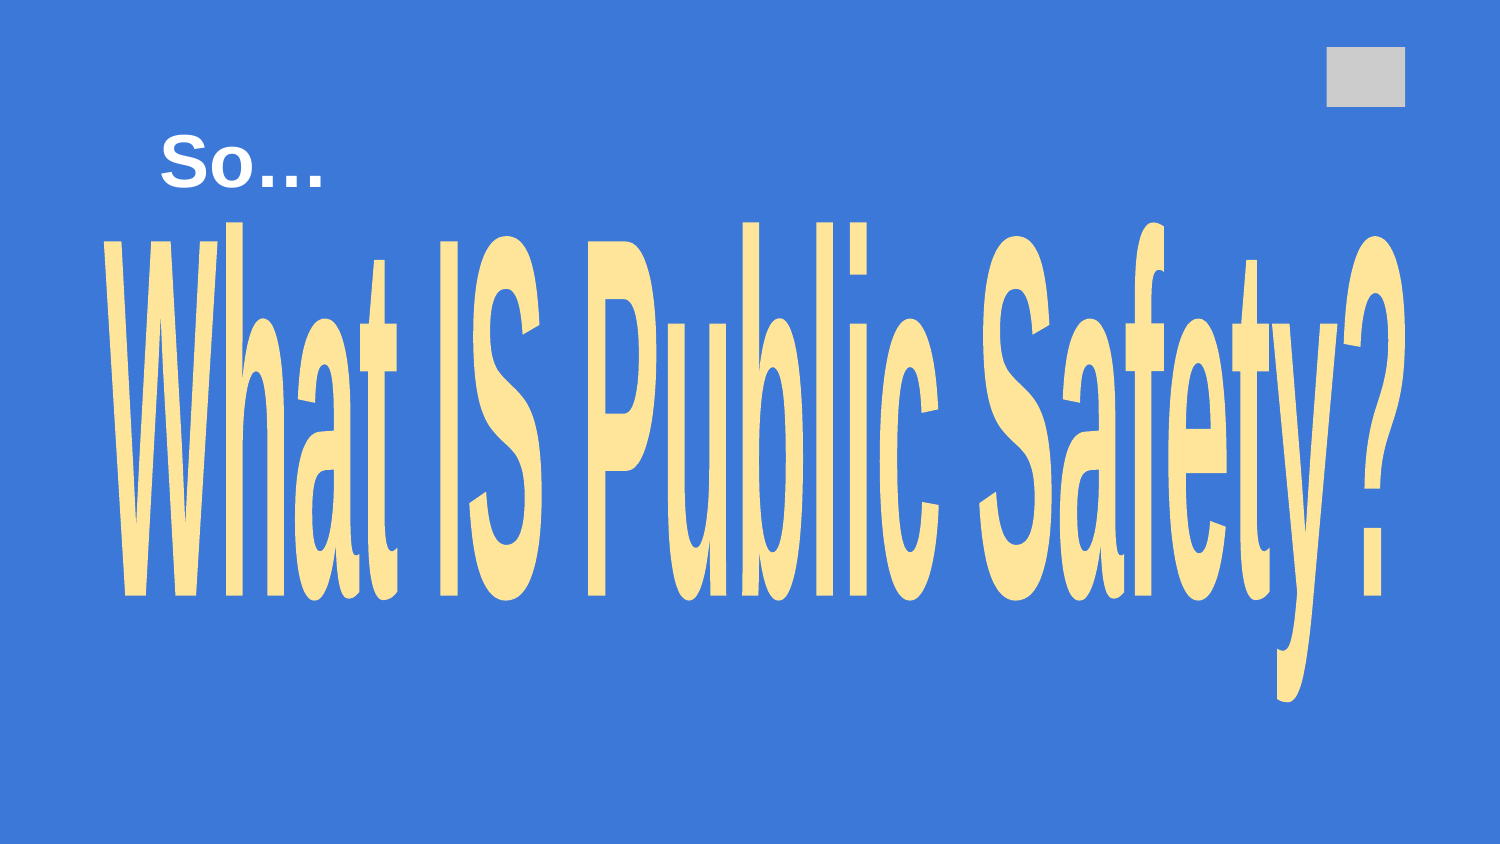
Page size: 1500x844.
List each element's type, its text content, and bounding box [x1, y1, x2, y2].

text_box [1326, 47, 1406, 107]
list So… [144, 84, 1446, 179]
